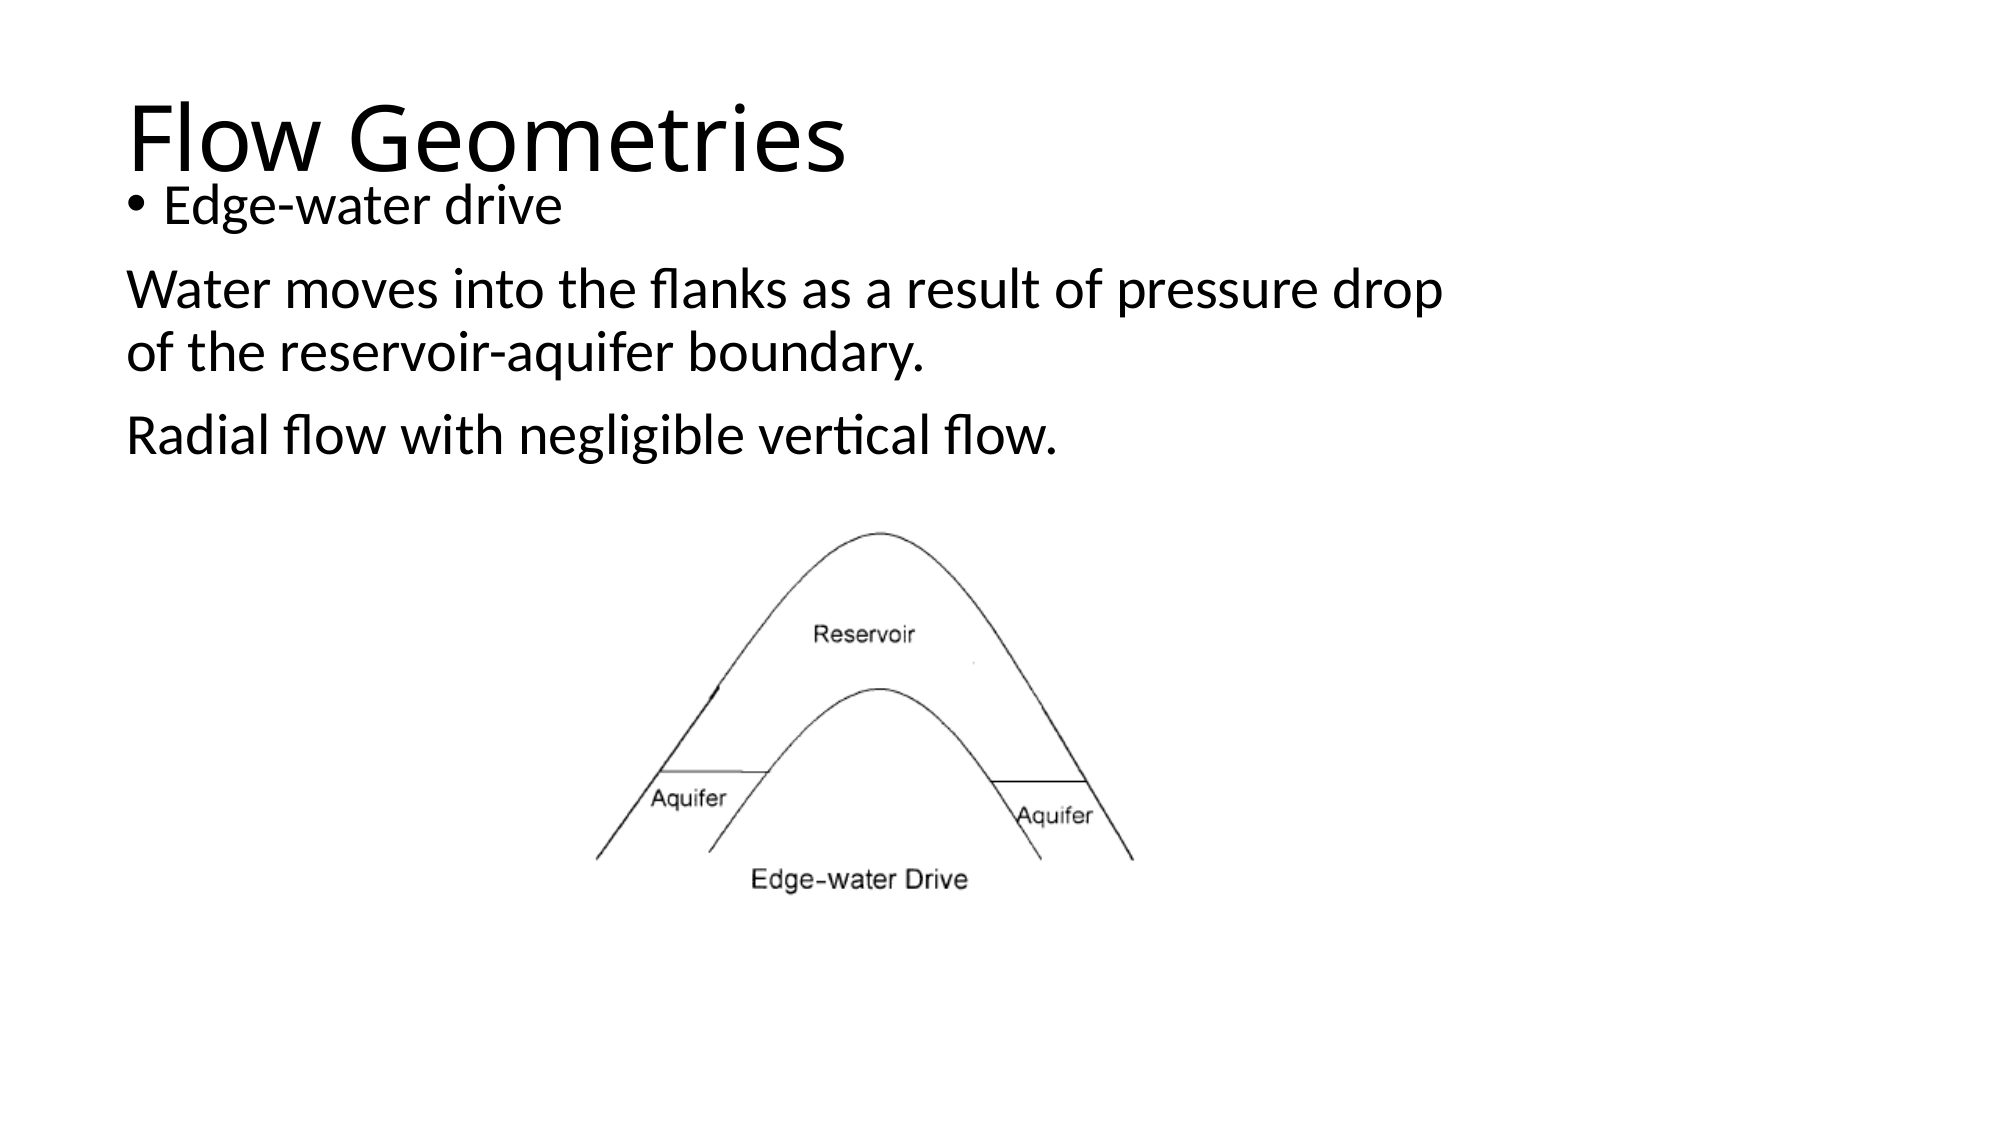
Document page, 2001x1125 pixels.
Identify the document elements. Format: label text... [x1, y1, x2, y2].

picture [515, 518, 1167, 972]
title Flow Geometries [111, 33, 1522, 166]
list Edge-water drive Water moves into the flanks as a result of pressure drop of the reservoir-aquifer boundary. Radial flow with negligible vertical flow. [111, 166, 1522, 804]
